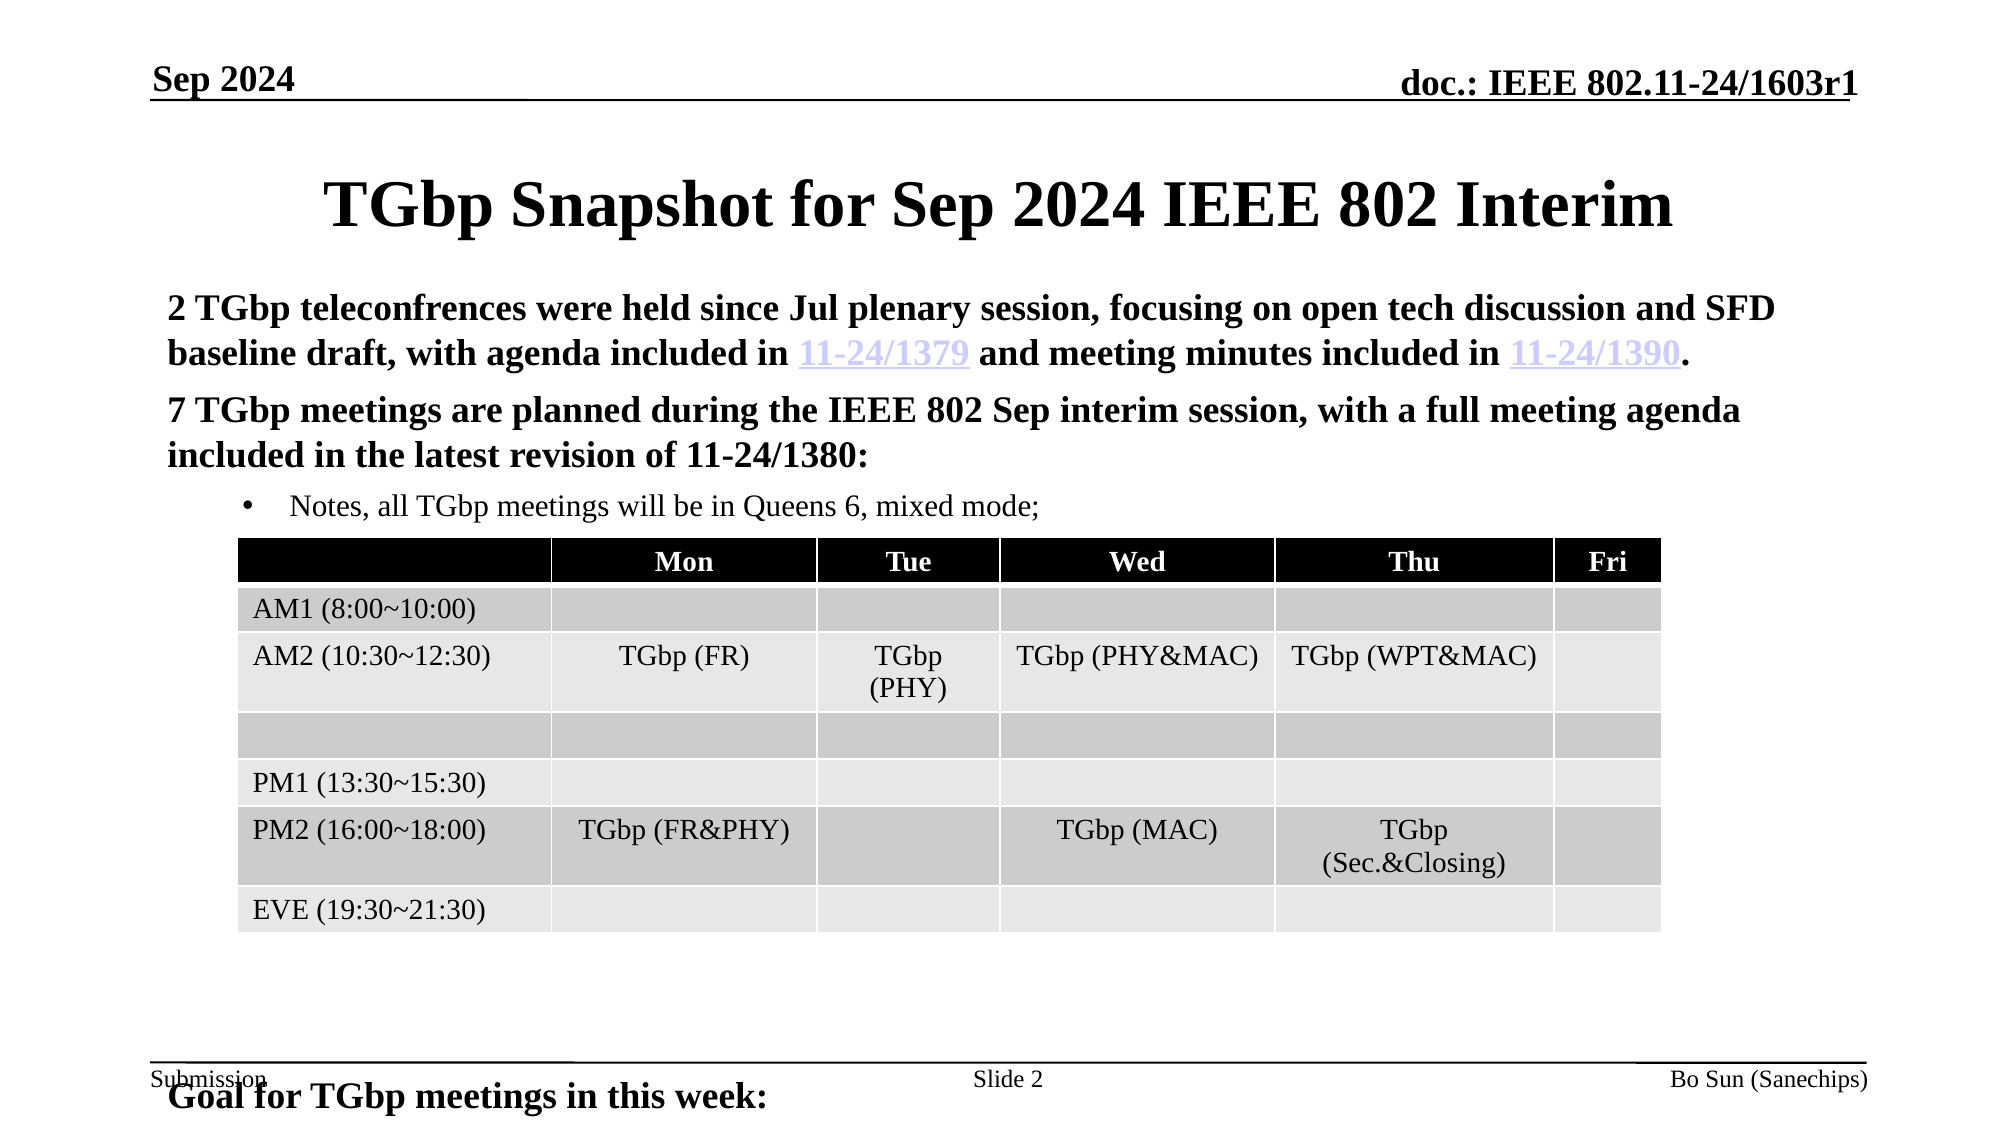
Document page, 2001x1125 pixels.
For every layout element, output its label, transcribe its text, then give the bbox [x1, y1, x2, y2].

table_cell [1001, 887, 1274, 932]
table_cell [552, 760, 816, 805]
table_cell [1555, 887, 1661, 932]
table_cell TGbp (PHY) [818, 633, 999, 711]
table_cell [1555, 633, 1661, 711]
table_cell [818, 807, 999, 885]
list 2 TGbp teleconfrences were held since Jul plenary session, focusing on open tech discussion and SFD baseline draft, with agenda included in 11-24/1379 and meeting minutes included in 11-24/1390. 7 TGbp meetings are planned during the IEEE 802 Sep interim session, with a full meeting agenda included in the latest revision of 11-24/1380: Notes, all TGbp meetings will be in Queens 6, mixed mode; Goal for TGbp meetings in this week: approve the TGbp SFD skeleton open technical discussion and improve FRD/SFD documents based on consensus [152, 274, 1853, 1055]
table_cell TGbp (PHY&MAC) [1001, 633, 1274, 711]
table_cell TGbp (WPT&MAC) [1276, 633, 1553, 711]
table_cell TGbp (FR) [552, 633, 816, 711]
table_cell [1276, 588, 1553, 631]
table_cell TGbp (Sec.&Closing) [1276, 807, 1553, 885]
table_cell [1555, 760, 1661, 805]
table_cell [818, 588, 999, 631]
table_cell AM2 (10:30~12:30) [238, 633, 551, 711]
table_cell AM1 (8:00~10:00) [238, 588, 551, 631]
table_header Wed [1001, 538, 1274, 582]
table_header Mon [552, 538, 816, 582]
table_header Thu [1276, 538, 1553, 582]
table_cell TGbp (FR&PHY) [552, 807, 816, 885]
footer Bo Sun (Sanechips) [1171, 1061, 1869, 1093]
table_cell EVE (19:30~21:30) [238, 887, 551, 932]
table_cell [1276, 887, 1553, 932]
table_cell [818, 887, 999, 932]
table_cell [552, 588, 816, 631]
table_cell [552, 887, 816, 932]
table_cell [818, 760, 999, 805]
table_header [238, 538, 551, 582]
table_cell [552, 713, 816, 758]
table_cell [1001, 760, 1274, 805]
table_cell [1276, 713, 1553, 758]
table_cell TGbp (MAC) [1001, 807, 1274, 885]
table_cell [1276, 760, 1553, 805]
table_cell PM1 (13:30~15:30) [238, 760, 551, 805]
table_cell PM2 (16:00~18:00) [238, 807, 551, 885]
table_cell [1001, 588, 1274, 631]
table_cell [1555, 807, 1661, 885]
table_header Fri [1555, 538, 1661, 582]
table_cell [238, 713, 551, 758]
table_cell [1555, 713, 1661, 758]
slide_number Slide 2 [950, 1061, 1067, 1123]
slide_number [152, 54, 563, 100]
table_cell [1001, 713, 1274, 758]
table_header Tue [818, 538, 999, 582]
table_cell [1555, 588, 1661, 631]
table_cell [818, 713, 999, 758]
title TGbp Snapshot for Sep 2024 IEEE 802 Interim [149, 112, 1850, 288]
